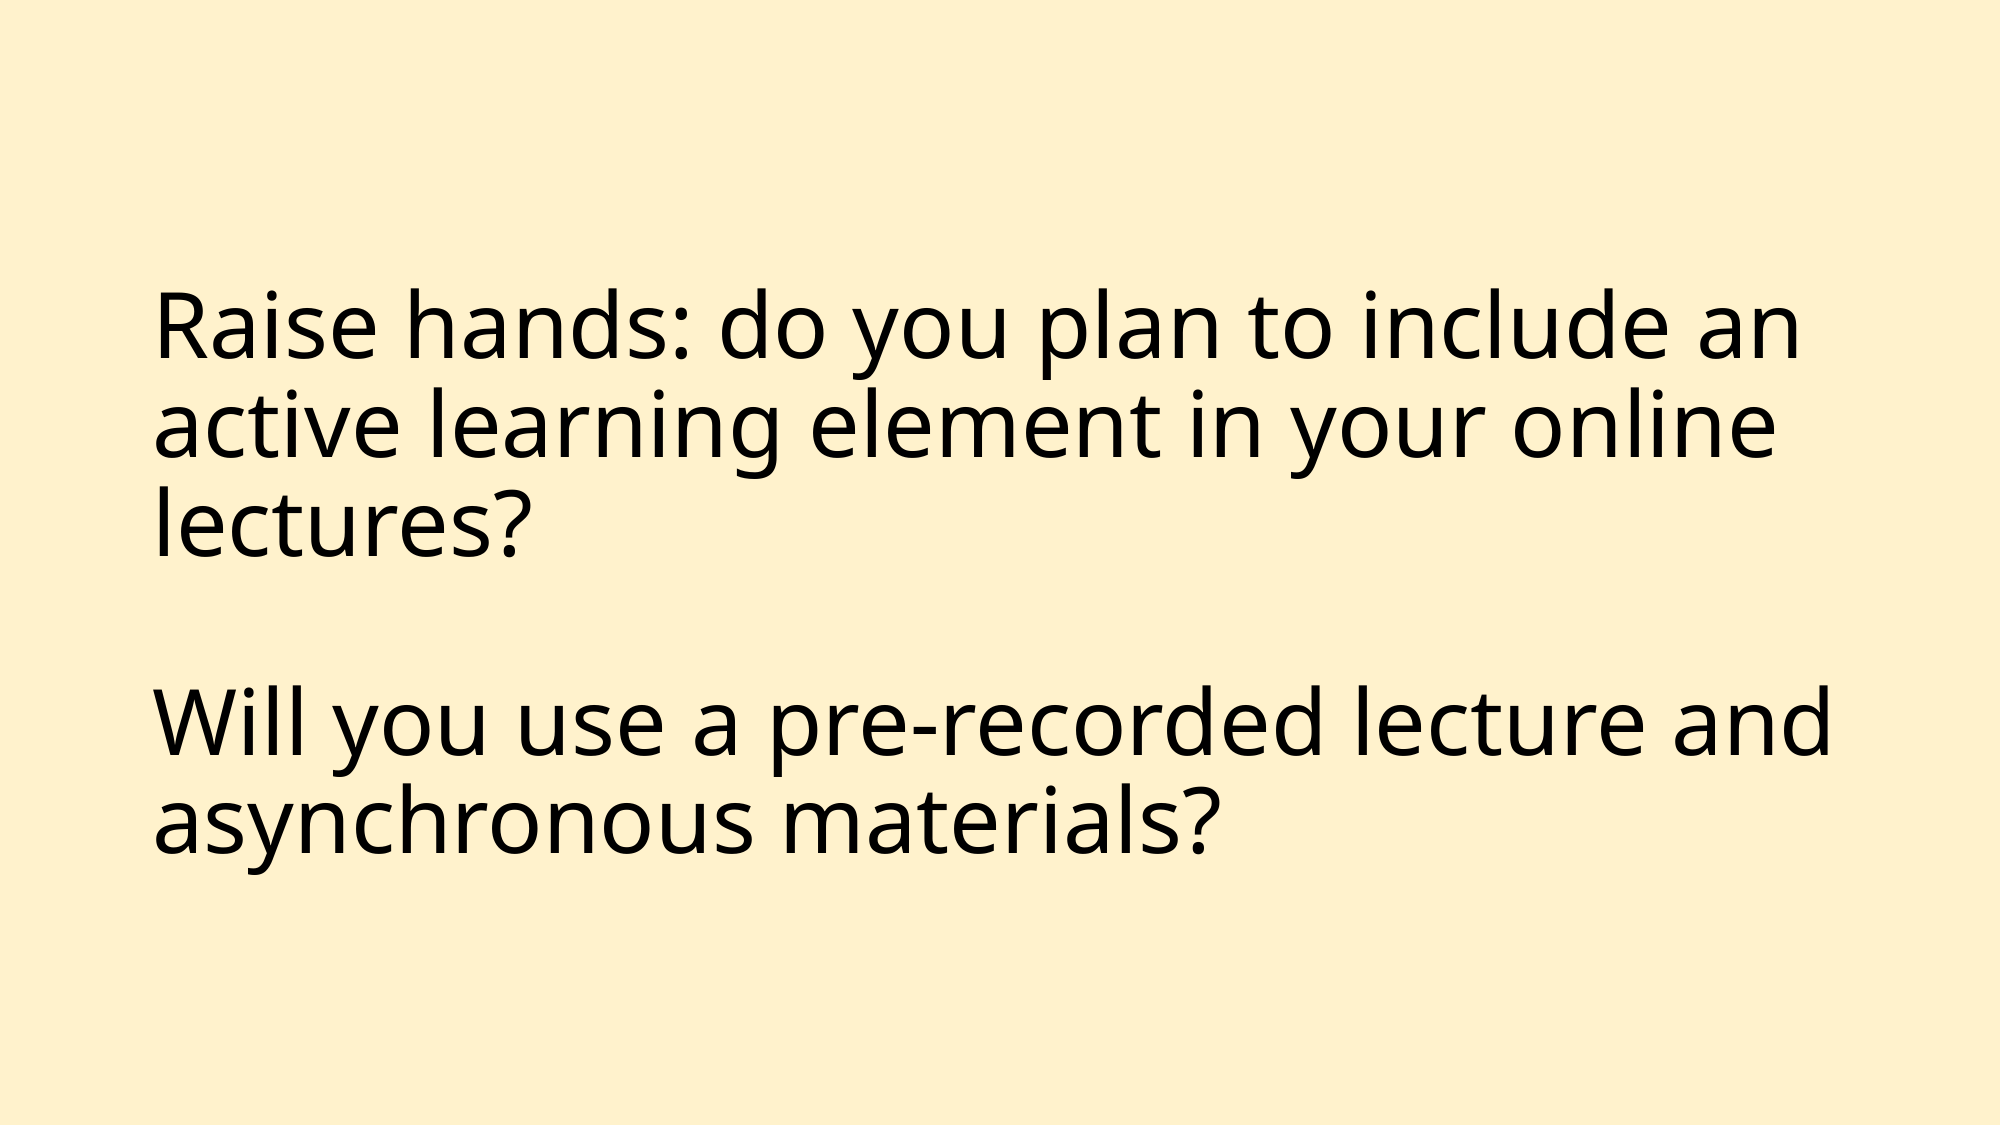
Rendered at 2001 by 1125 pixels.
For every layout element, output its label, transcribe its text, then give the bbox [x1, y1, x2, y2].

text_box Raise hands: do you plan to include an active learning element in your online lectures? Will you use a pre-recorded lecture and asynchronous materials? [137, 88, 1863, 1066]
